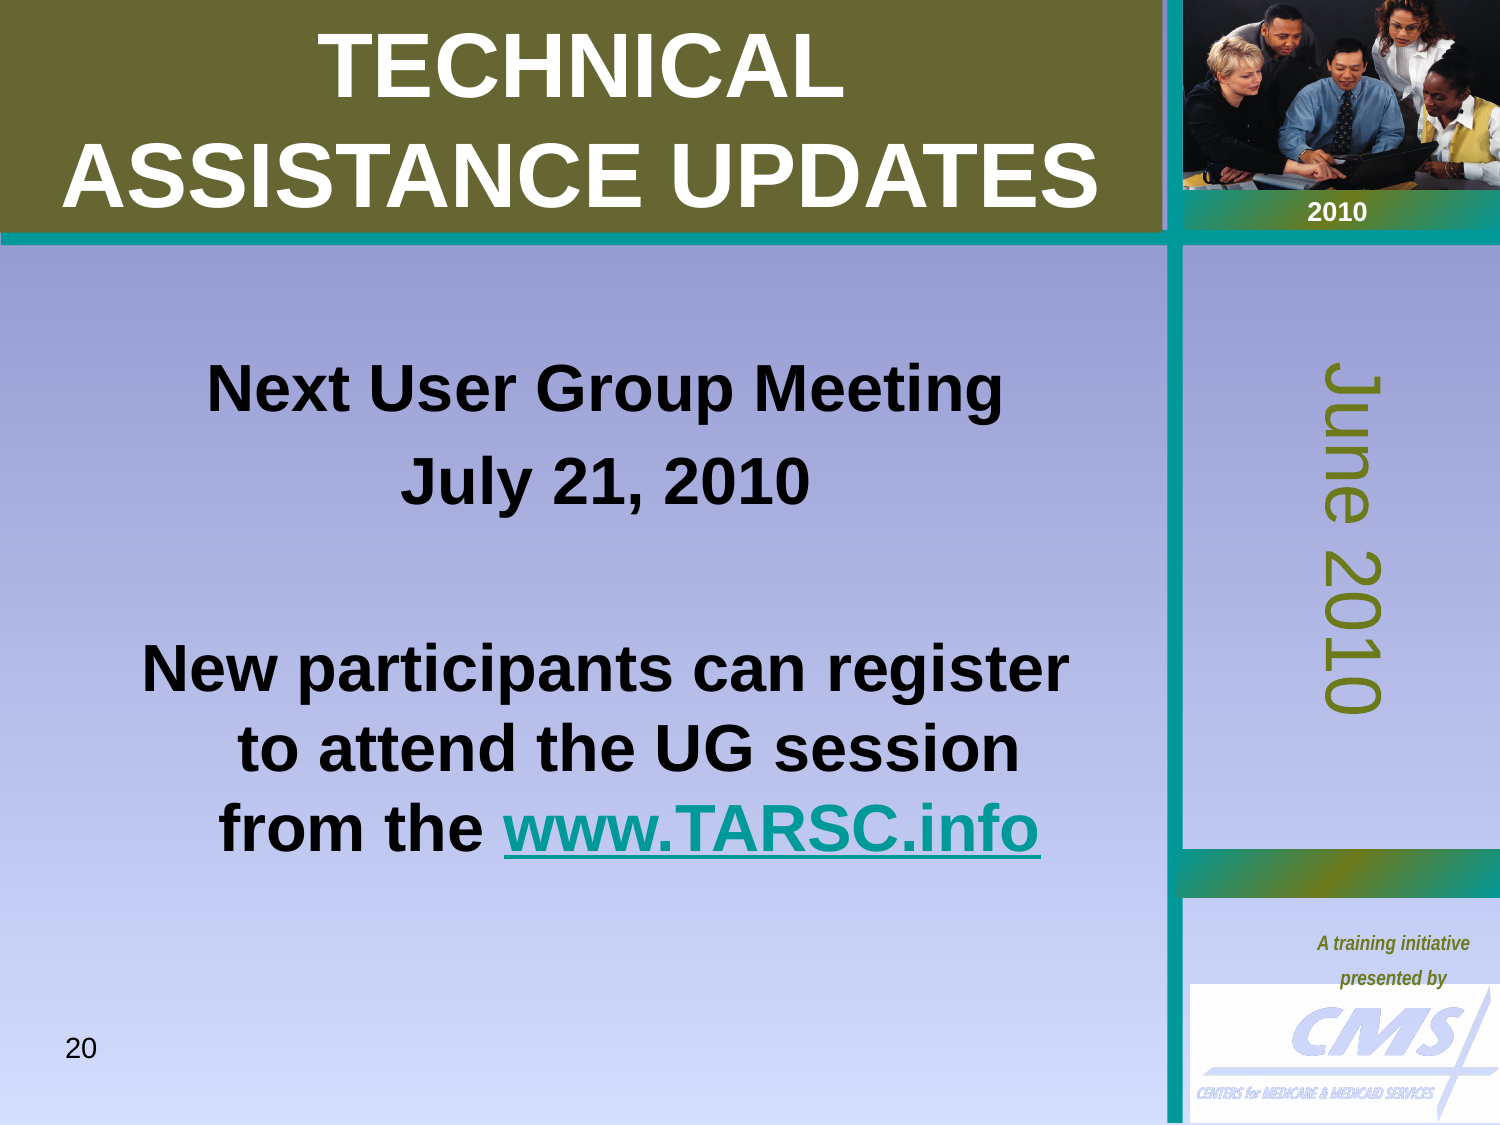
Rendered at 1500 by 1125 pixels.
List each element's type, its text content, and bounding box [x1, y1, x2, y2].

slide_number 20 [49, 1021, 401, 1101]
title TECHNICAL ASSISTANCE UPDATES [0, 0, 1163, 233]
text_box Next User Group Meeting July 21, 2010 New participants can register to attend the UG session from the www.TARSC.info [24, 337, 1113, 1025]
picture [1183, 0, 1500, 190]
